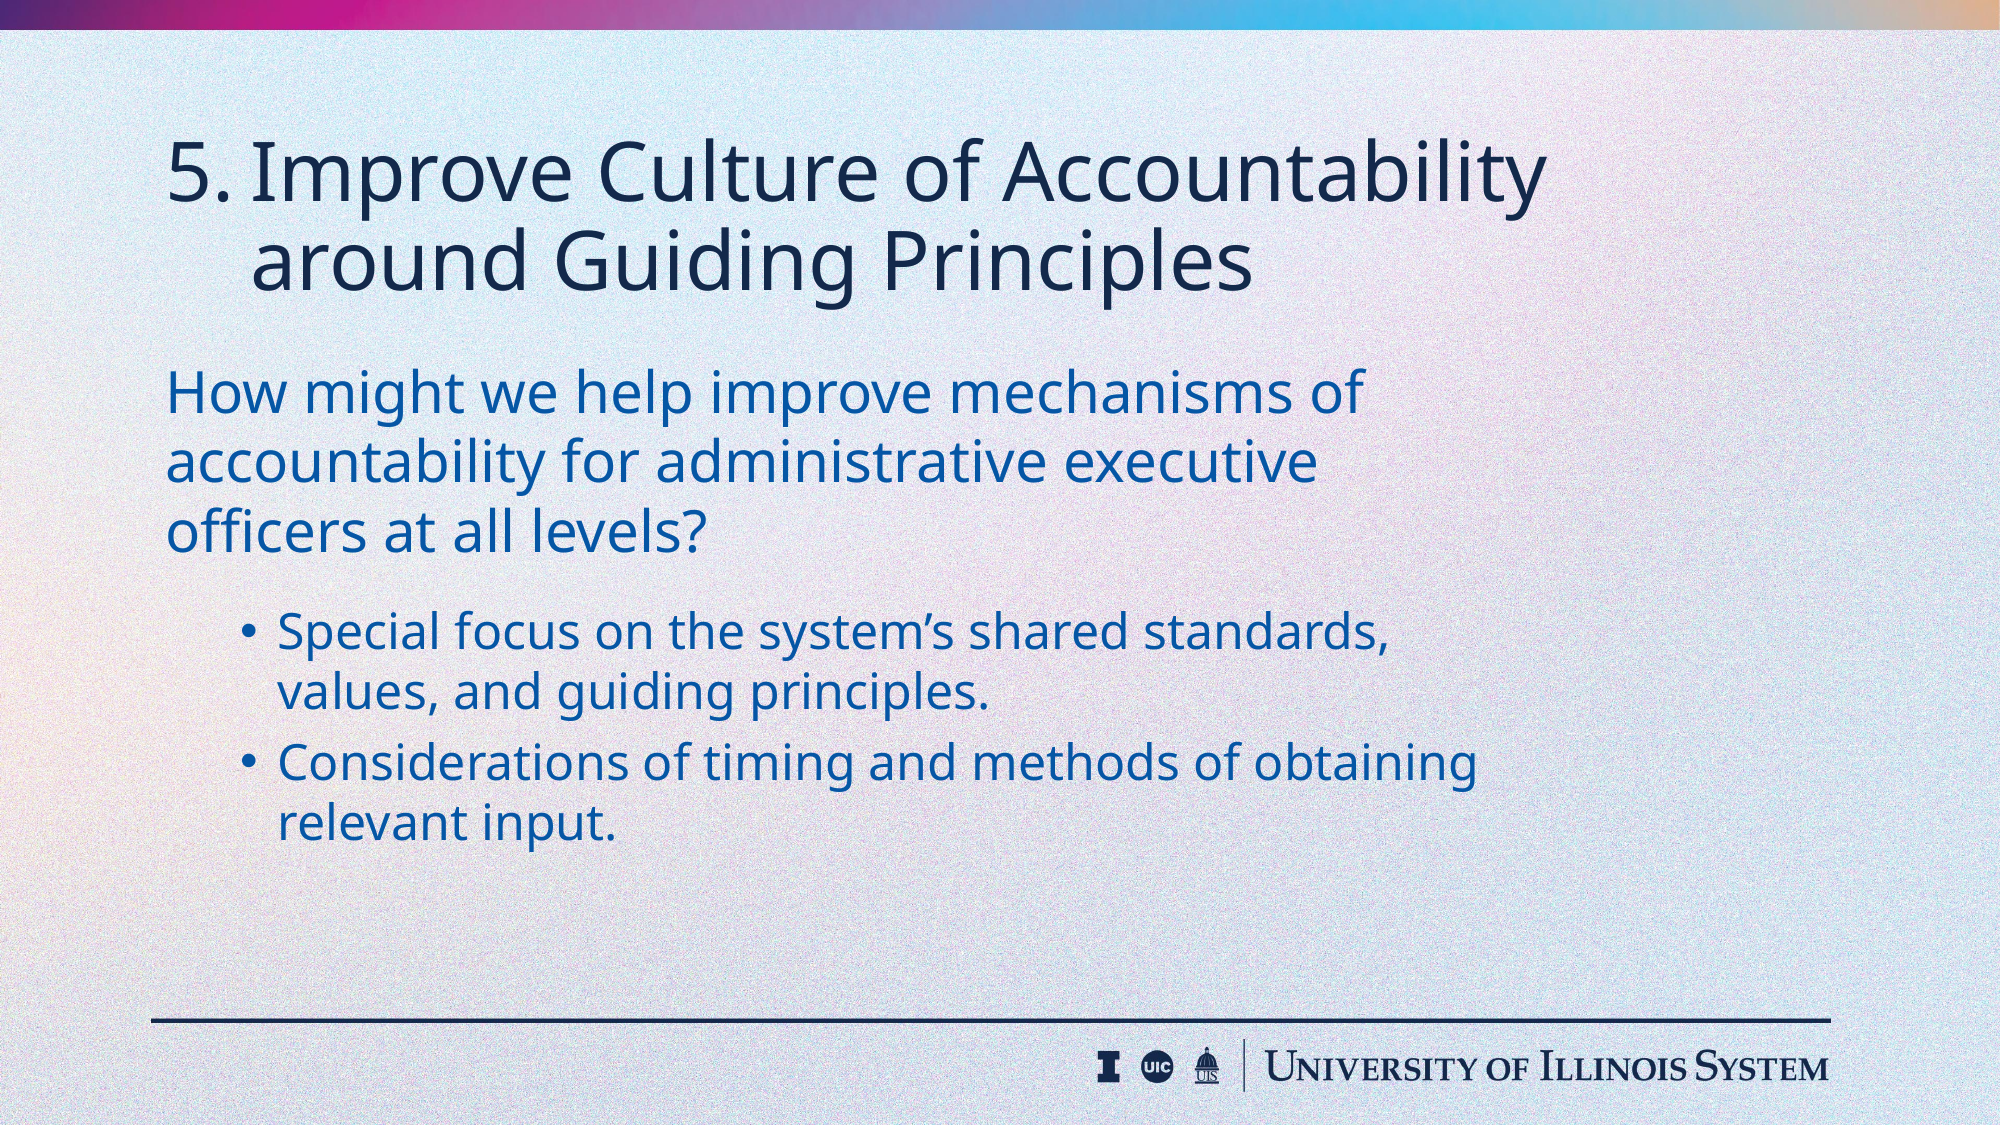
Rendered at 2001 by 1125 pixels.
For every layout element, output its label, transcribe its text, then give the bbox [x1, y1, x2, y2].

picture [0, 0, 2000, 1125]
list How might we help improve mechanisms of accountability for administrative executive officers at all levels? Special focus on the system’s shared standards, values, and guiding principles. Considerations of timing and methods of obtaining relevant input. [150, 347, 1550, 1014]
title 5. Improve Culture of Accountability around Guiding Principles [150, 59, 1716, 316]
